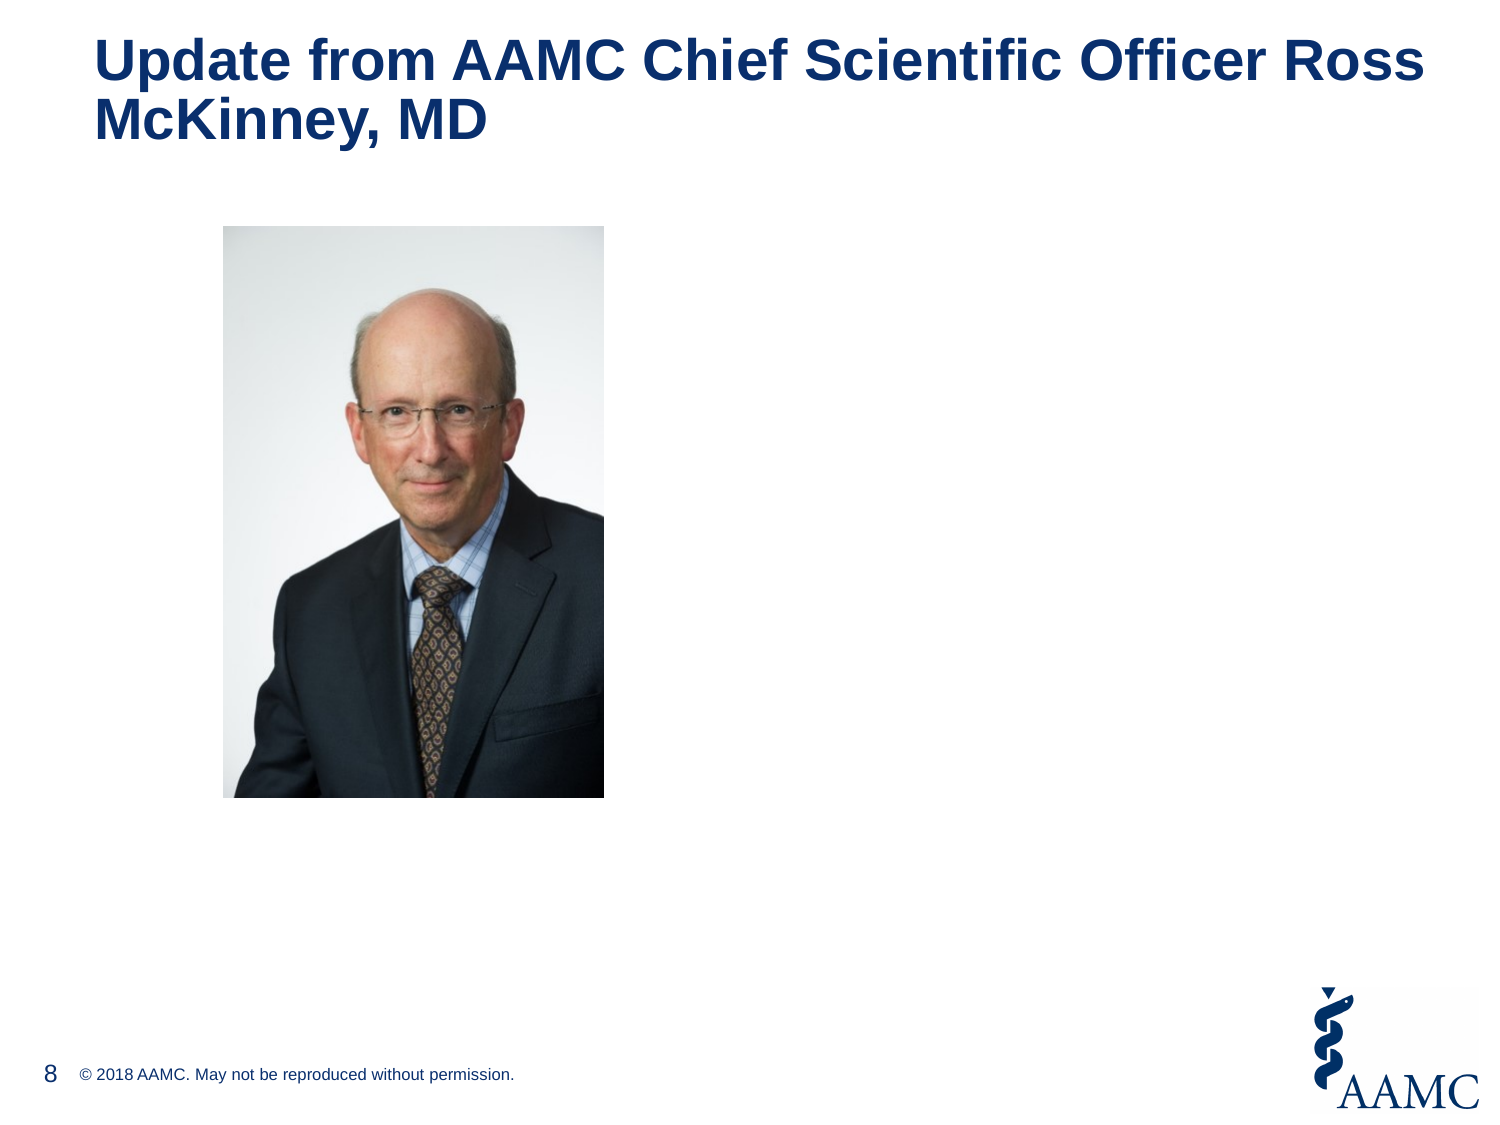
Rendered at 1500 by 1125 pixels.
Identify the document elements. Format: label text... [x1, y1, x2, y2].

slide_number 8 [28, 1042, 367, 1103]
picture [223, 226, 604, 798]
picture [1310, 987, 1479, 1114]
title Update from AAMC Chief Scientific Officer Ross McKinney, MD [94, 49, 1471, 152]
